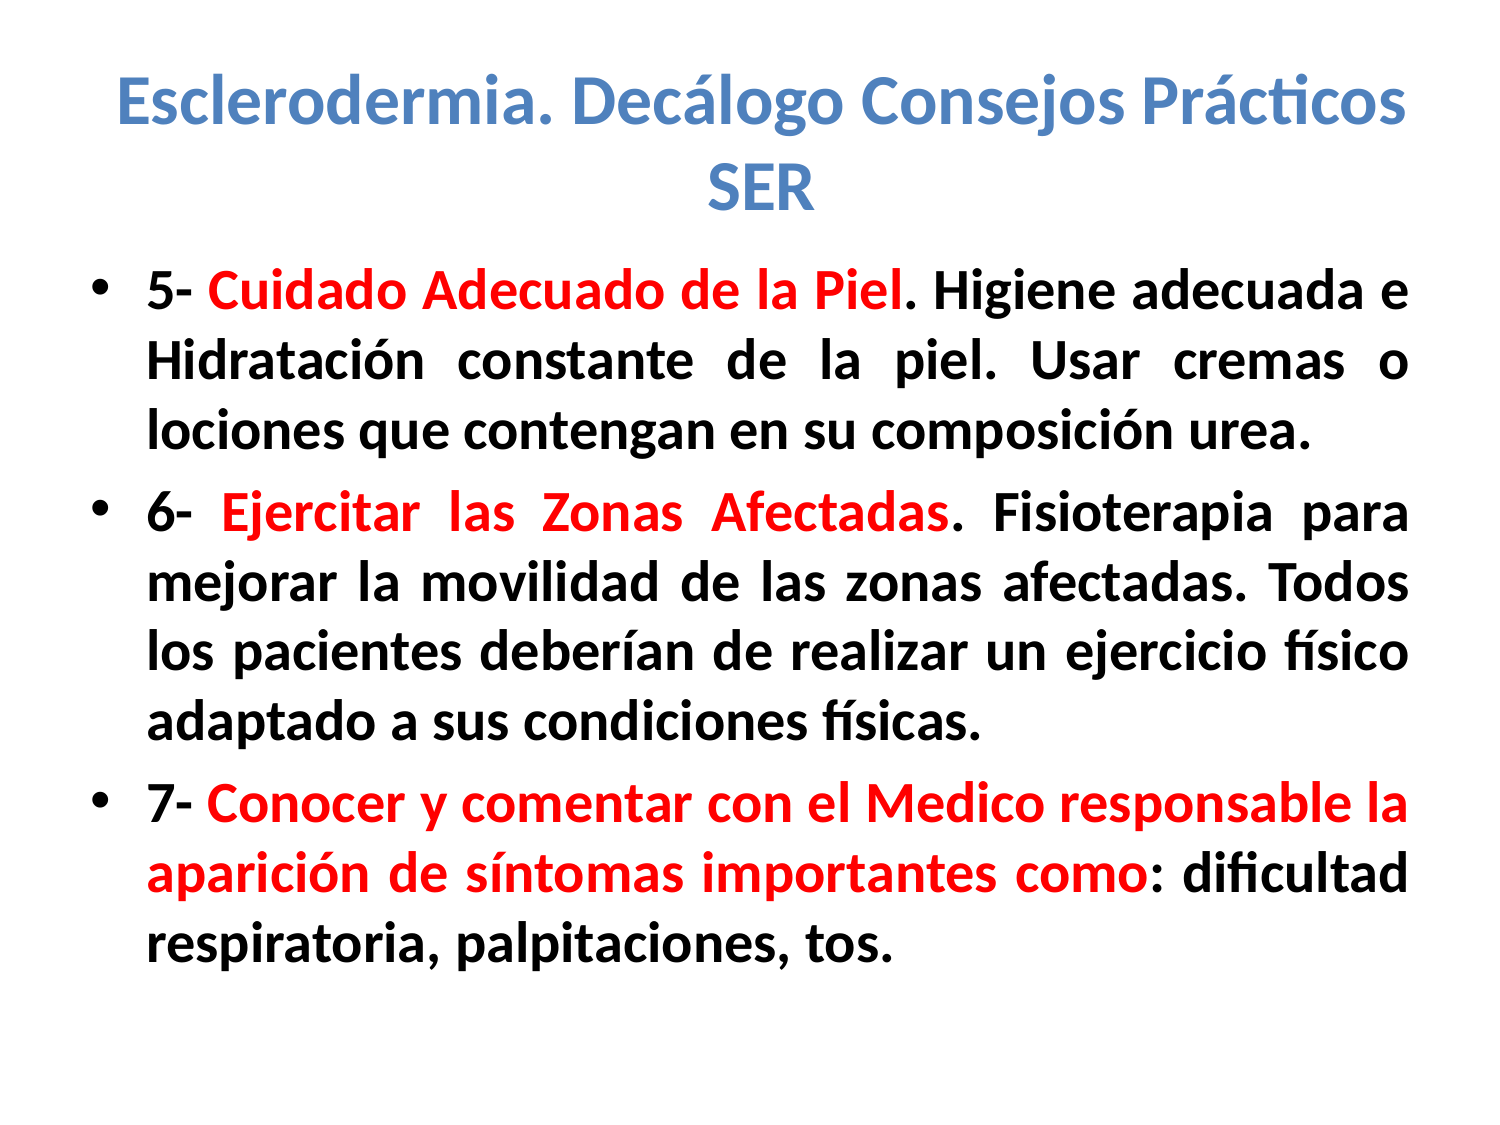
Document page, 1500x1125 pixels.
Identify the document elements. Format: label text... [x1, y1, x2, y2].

title Esclerodermia. Decálogo Consejos Prácticos SER [52, 44, 1471, 233]
list 5- Cuidado Adecuado de la Piel. Higiene adecuada e Hidratación constante de la piel. Usar cremas o lociones que contengan en su composición urea. 6- Ejercitar las Zonas Afectadas. Fisioterapia para mejorar la movilidad de las zonas afectadas. Todos los pacientes deberían de realizar un ejercicio físico adaptado a sus condiciones físicas. 7- Conocer y comentar con el Medico responsable la aparición de síntomas importantes como: dificultad respiratoria, palpitaciones, tos. [74, 243, 1426, 1006]
